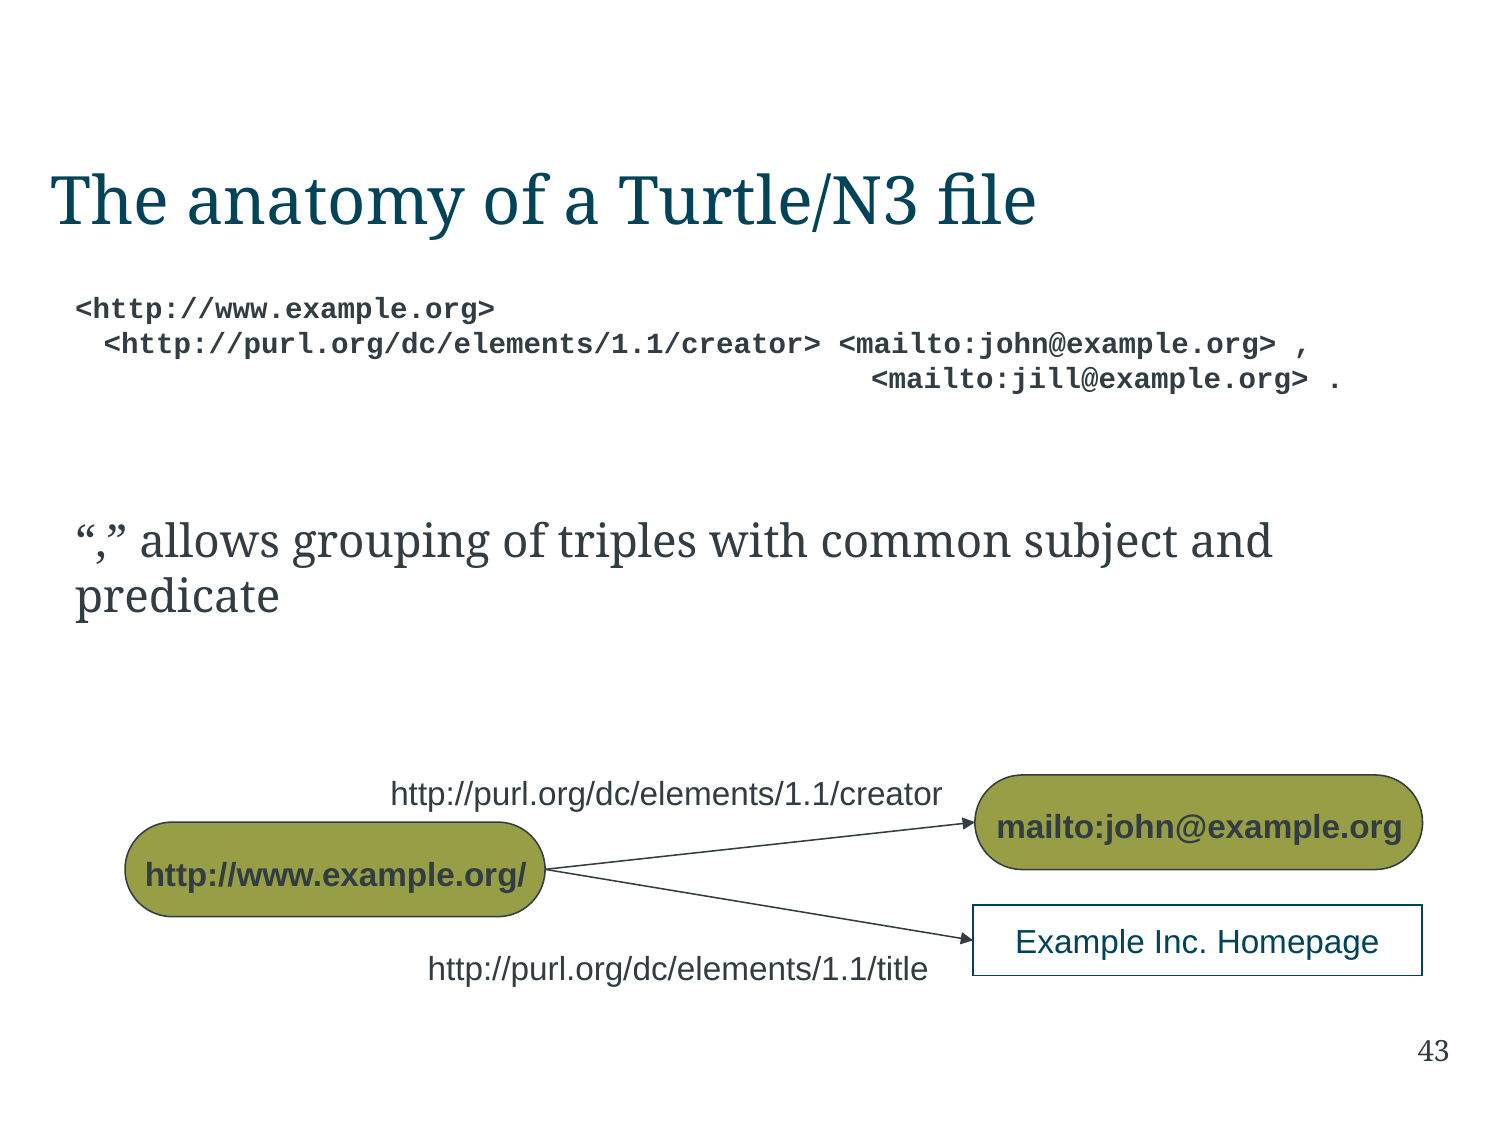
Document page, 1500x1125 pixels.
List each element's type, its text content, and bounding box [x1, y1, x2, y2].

text_box http://purl.org/dc/elements/1.1/creator [375, 764, 968, 820]
slide_number 43 [1124, 1024, 1451, 1101]
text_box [547, 822, 969, 867]
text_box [124, 821, 546, 917]
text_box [974, 774, 1423, 870]
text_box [544, 869, 974, 941]
text_box Example Inc. Homepage [973, 904, 1422, 976]
list <http://www.example.org> <http://purl.org/dc/elements/1.1/creator> <mailto:john@example.org> , <mailto:jill@example.org> . “,” allows grouping of triples with common subject and predicate [74, 281, 1463, 632]
text_box http://purl.org/dc/elements/1.1/title [412, 939, 954, 995]
title The anatomy of a Turtle/N3 file [49, 149, 1451, 251]
